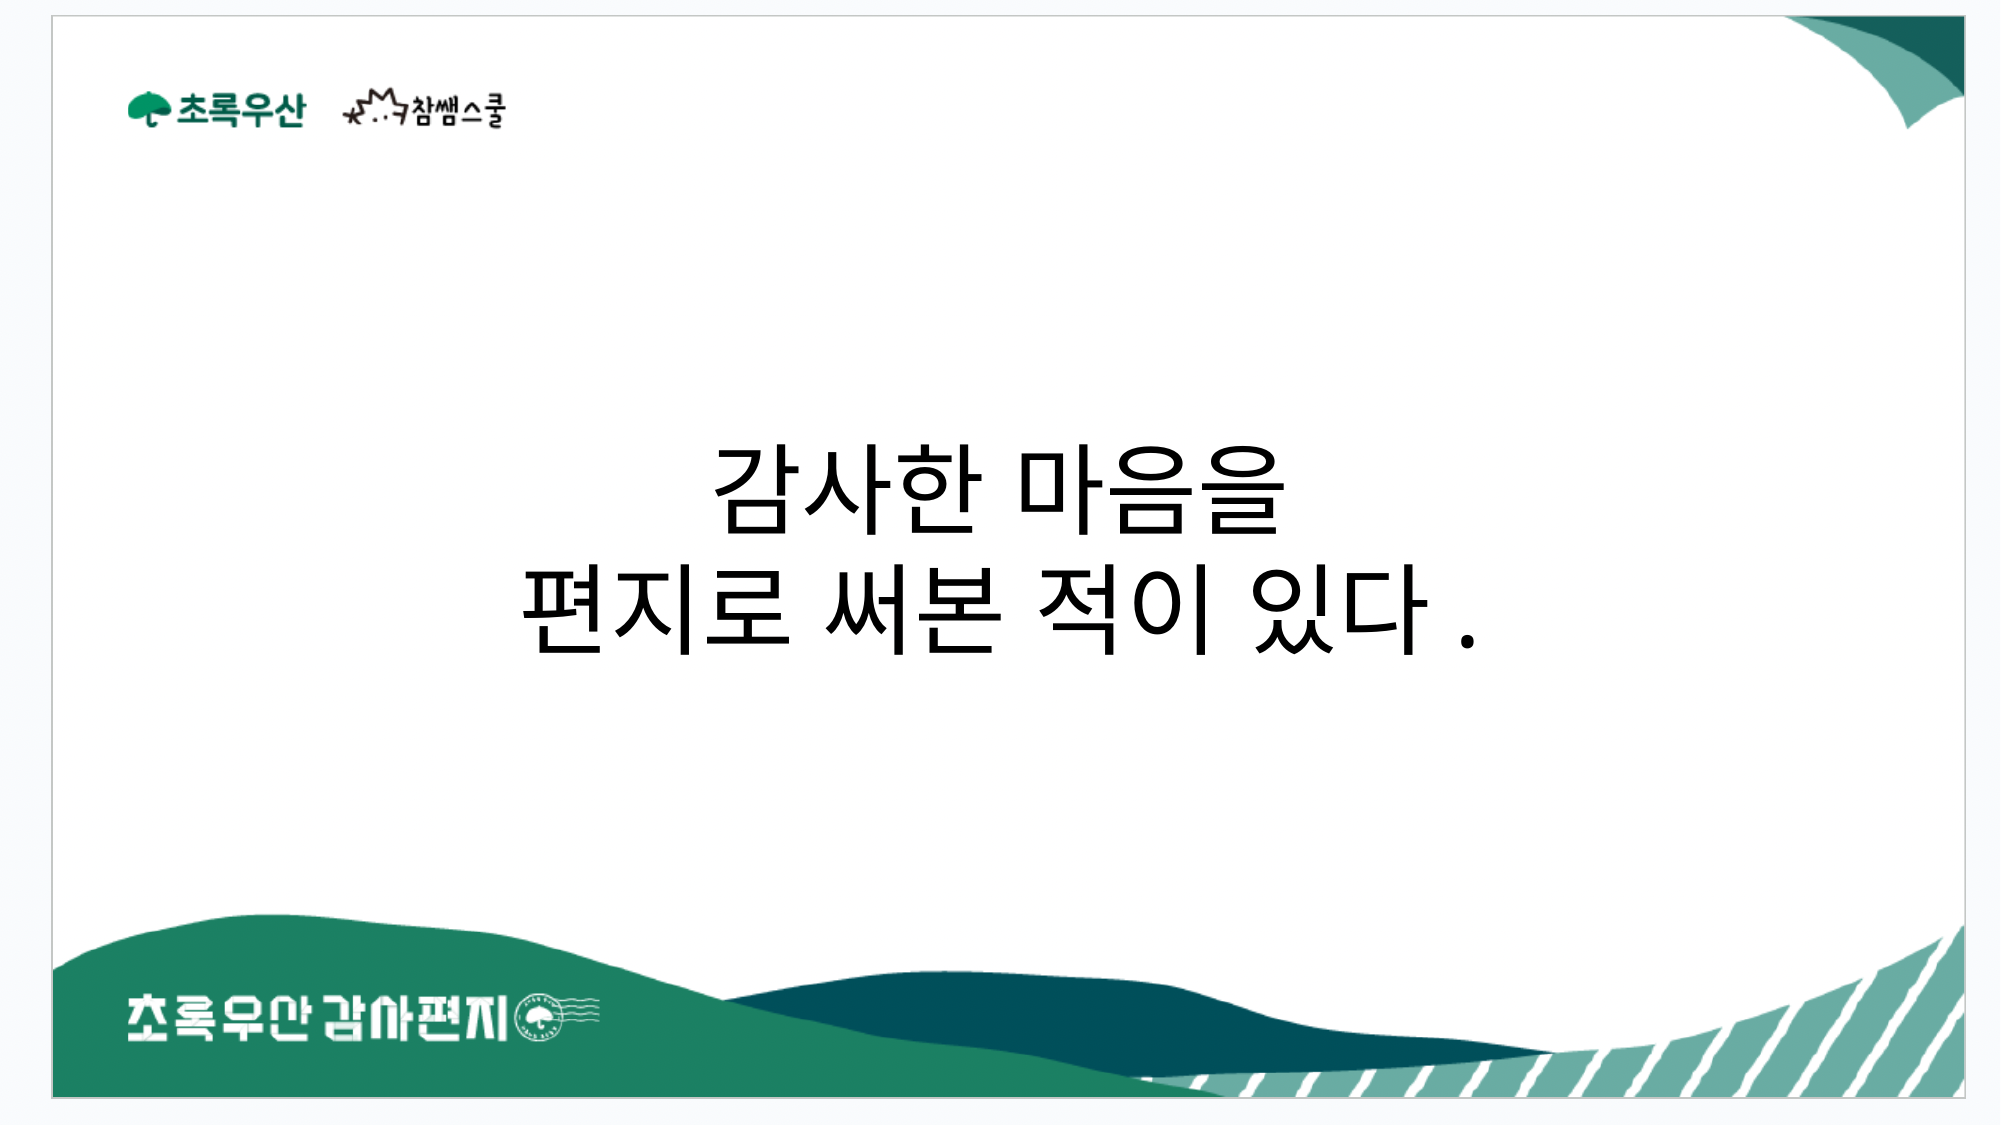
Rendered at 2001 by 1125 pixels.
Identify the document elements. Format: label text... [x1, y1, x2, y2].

picture [0, 0, 2001, 1125]
text_box 감사한 마음을 편지로 써본 적이 있다. [500, 420, 1500, 676]
